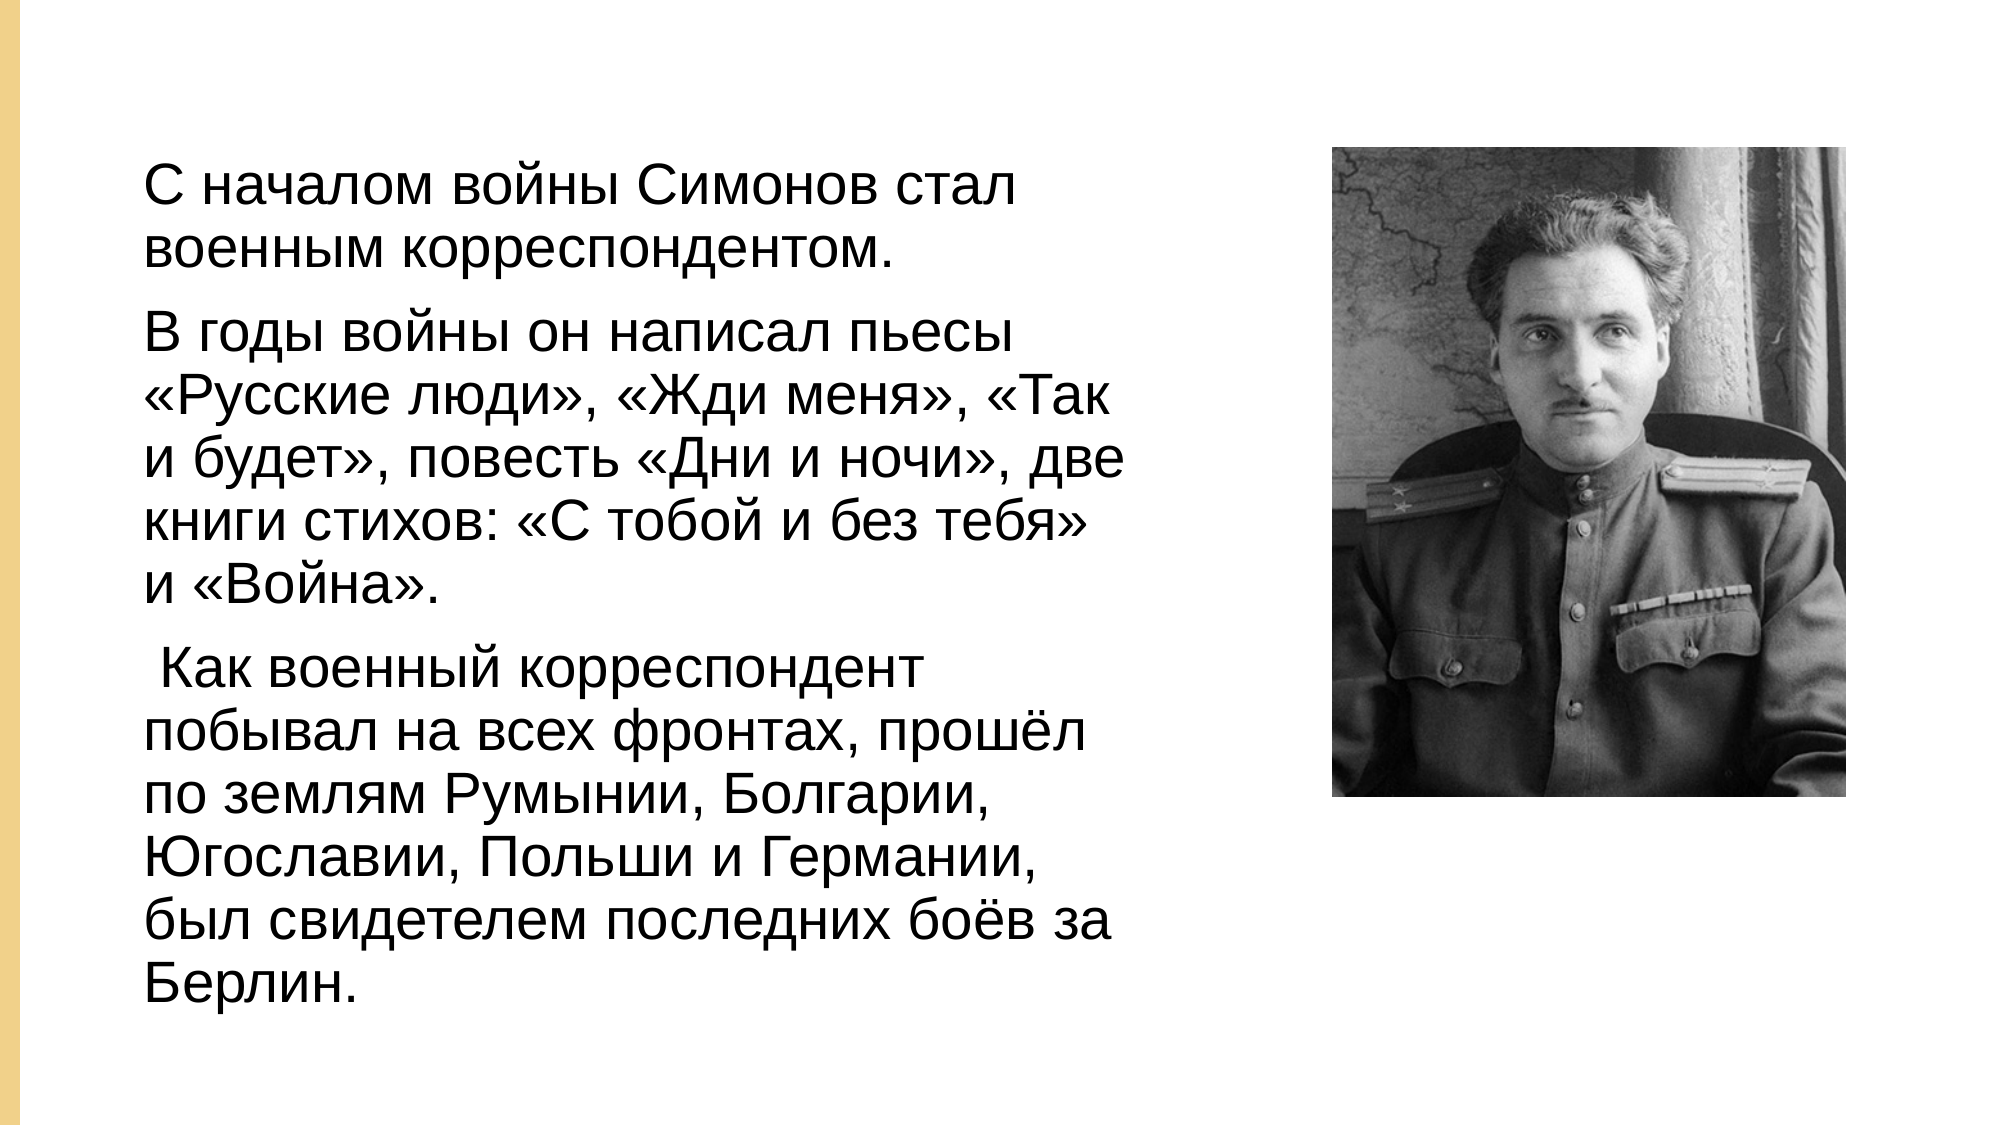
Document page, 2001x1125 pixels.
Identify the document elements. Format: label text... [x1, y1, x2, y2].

list С началом войны Симонов стал военным корреспондентом. В годы войны он написал пьесы «Русские люди», «Жди меня», «Так и будет», повесть «Дни и ночи», две книги стихов: «С тобой и без тебя» и «Война». Как военный корреспондент побывал на всех фронтах, прошёл по землям Румынии, Болгарии, Югославии, Польши и Германии, был свидетелем последних боёв за Берлин. [128, 147, 1143, 1061]
picture [1332, 147, 1846, 797]
